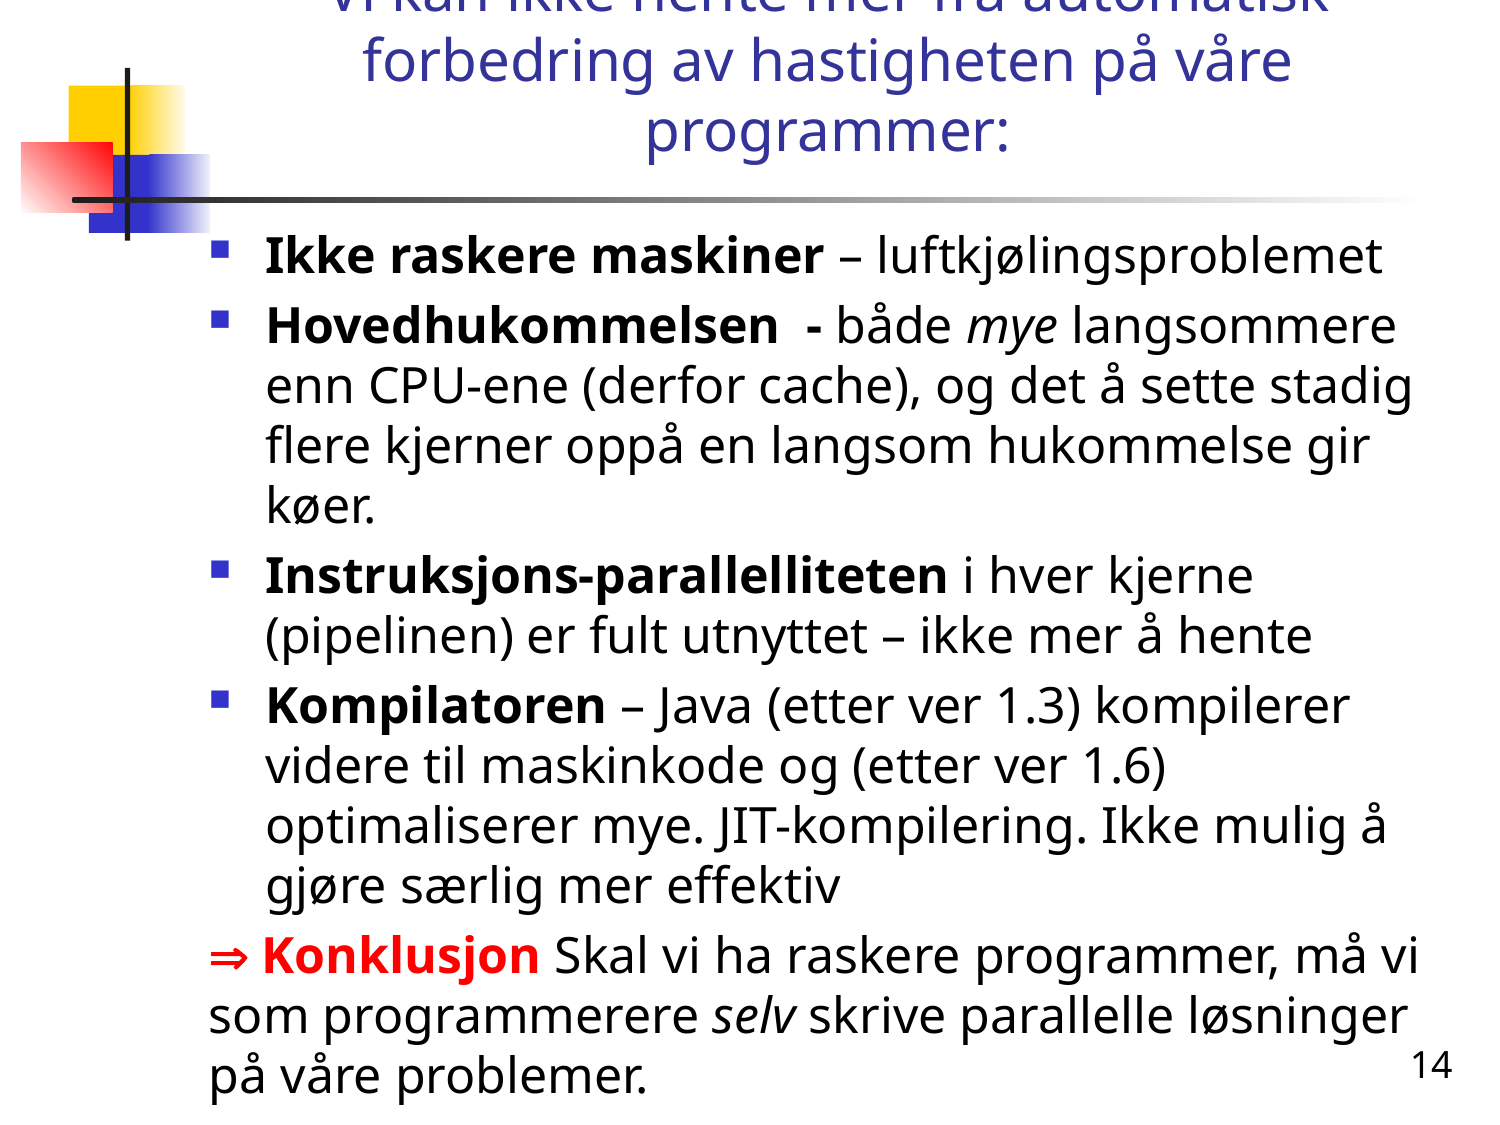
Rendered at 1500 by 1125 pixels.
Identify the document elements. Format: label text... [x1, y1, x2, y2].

list Ikke raskere maskiner – luftkjølingsproblemet Hovedhukommelsen - både mye langsommere enn CPU-ene (derfor cache), og det å sette stadig flere kjerner oppå en langsom hukommelse gir køer. Instruksjons-parallelliteten i hver kjerne (pipelinen) er fult utnyttet – ikke mer å hente Kompilatoren – Java (etter ver 1.3) kompilerer videre til maskinkode og (etter ver 1.6) optimaliserer mye. JIT-kompilering. Ikke mulig å gjøre særlig mer effektiv  Konklusjon Skal vi ha raskere programmer, må vi som programmerere selv skrive parallelle løsninger på våre problemer. [193, 215, 1469, 1006]
title Vi kan ikke hente mer fra automatisk forbedring av hastigheten på våre programmer: [188, 35, 1468, 172]
slide_number 14 [1154, 1023, 1468, 1100]
